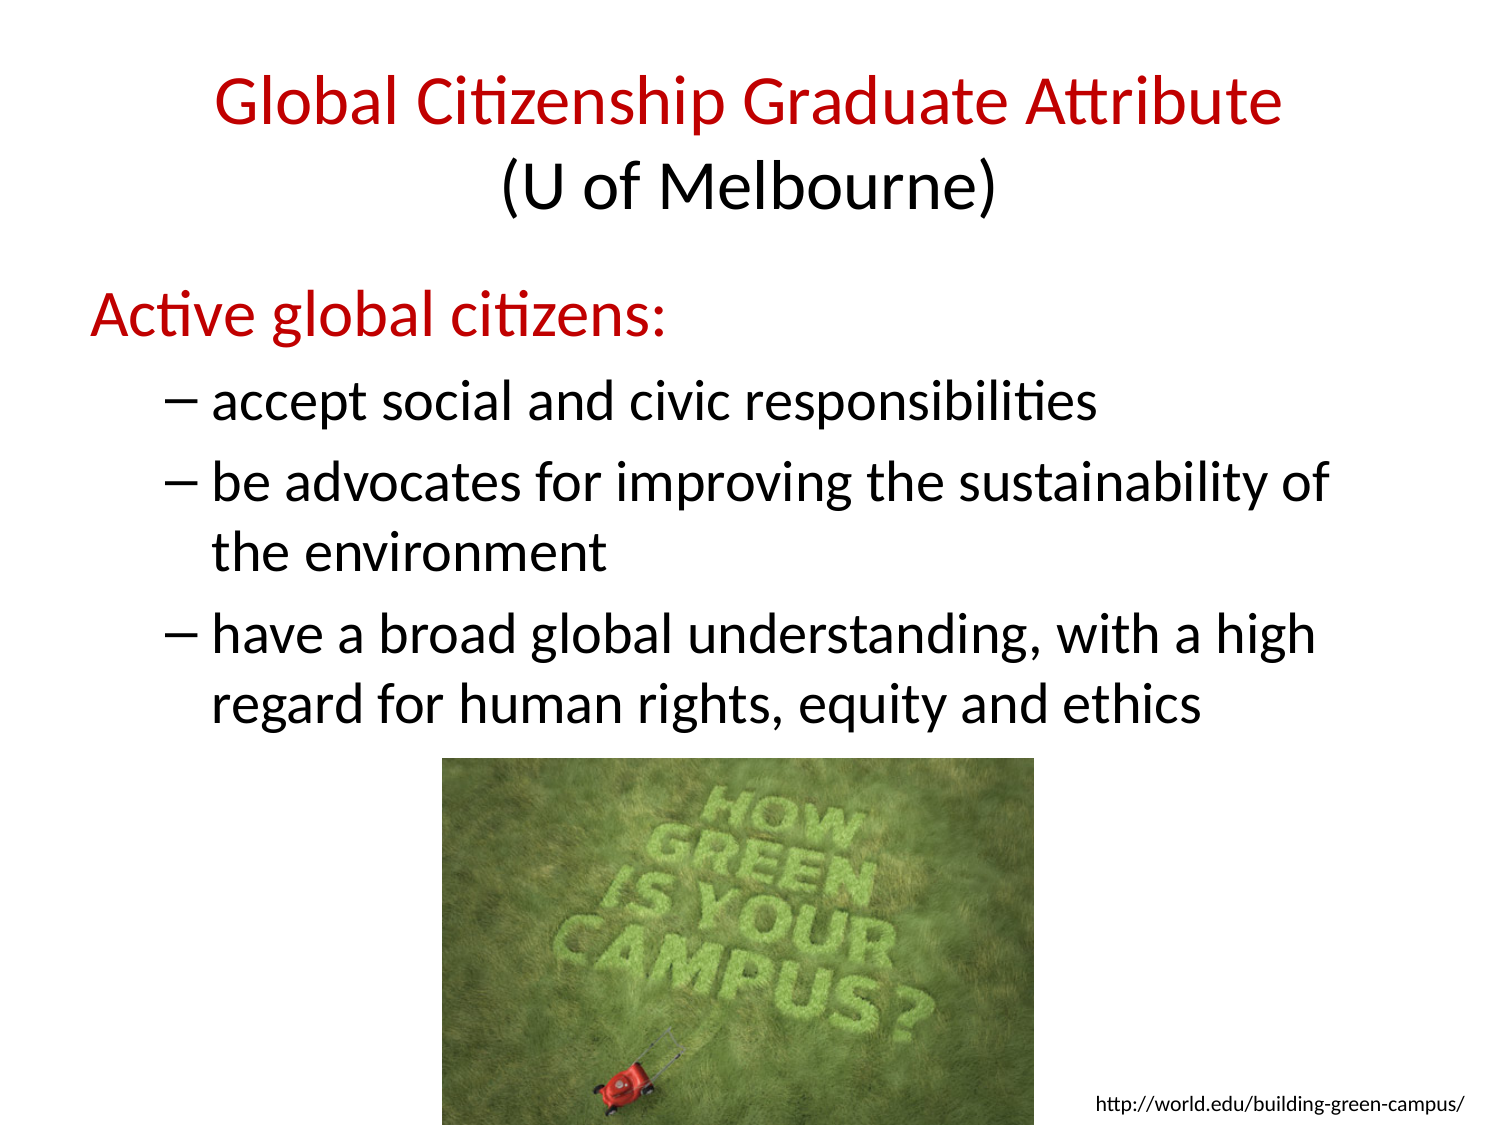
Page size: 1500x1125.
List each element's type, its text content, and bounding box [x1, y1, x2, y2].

text_box http://world.edu/building-green-campus/ [1080, 1082, 1500, 1124]
picture [442, 758, 1034, 1125]
title Global Citizenship Graduate Attribute (U of Melbourne) [75, 45, 1425, 233]
list Active global citizens: accept social and civic responsibilities be advocates for improving the sustainability of the environment have a broad global understanding, with a high regard for human rights, equity and ethics [75, 262, 1425, 1005]
